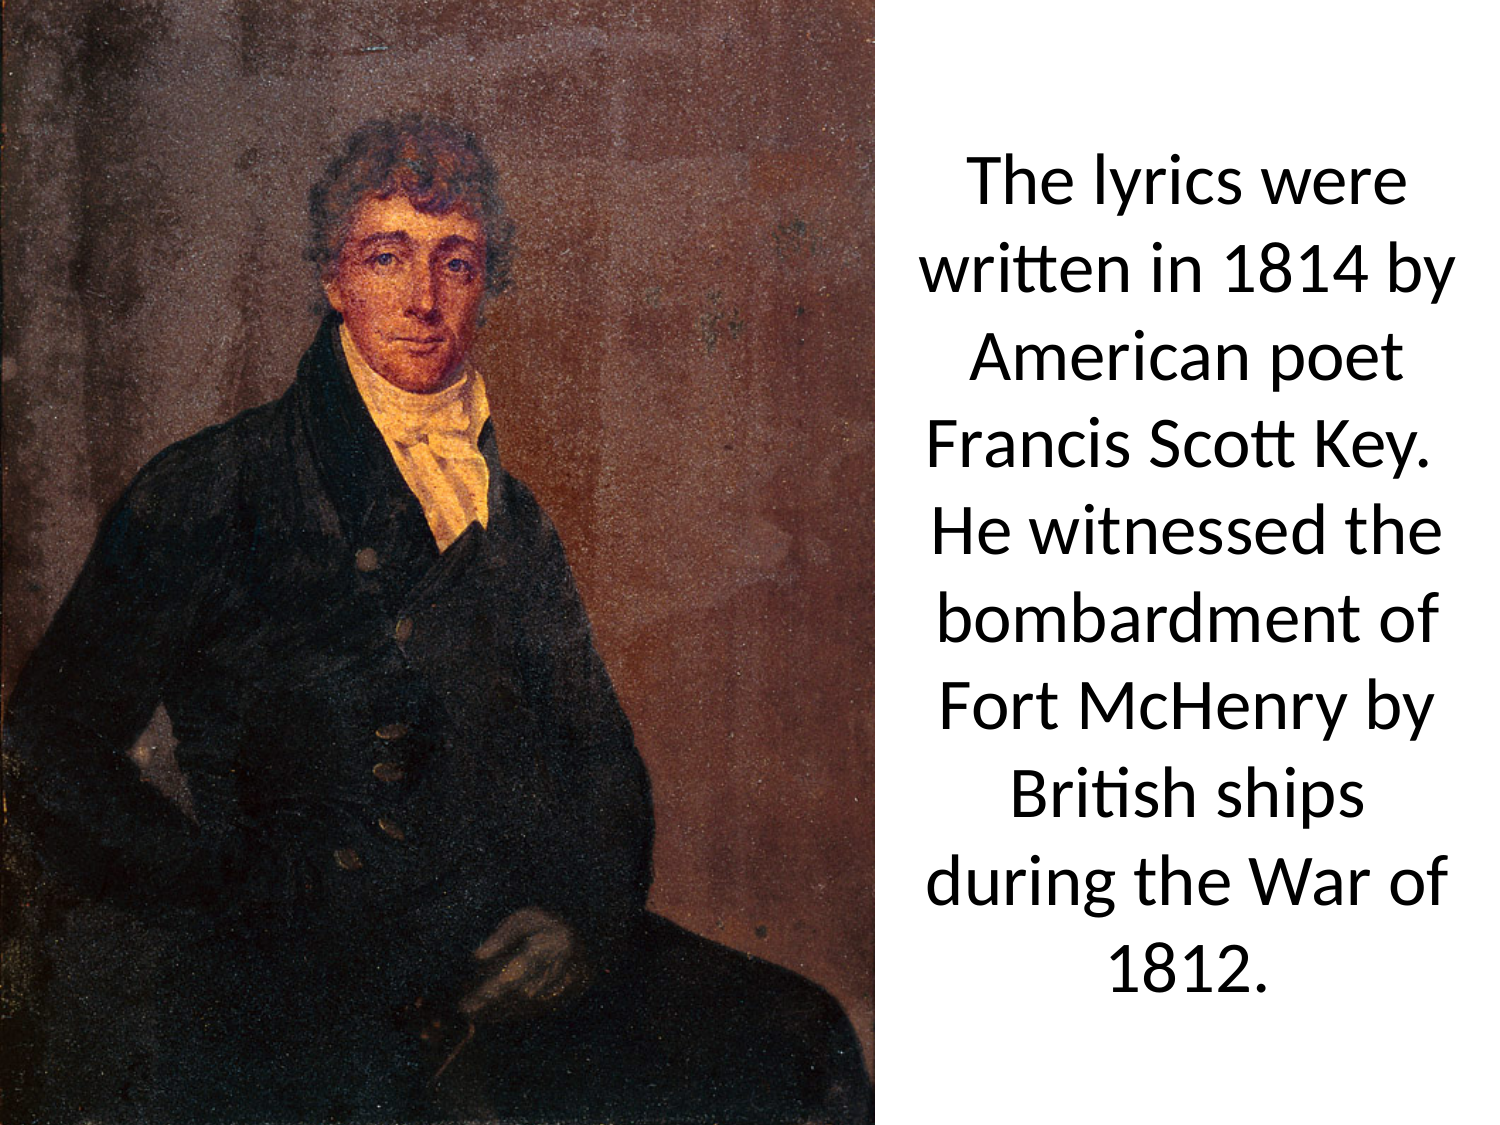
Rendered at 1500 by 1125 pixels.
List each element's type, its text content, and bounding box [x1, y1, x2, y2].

picture [0, 0, 876, 1125]
text_box The lyrics were written in 1814 by American poet Francis Scott Key. He witnessed the bombardment of Fort McHenry by British ships during the War of 1812. [900, 124, 1475, 1125]
